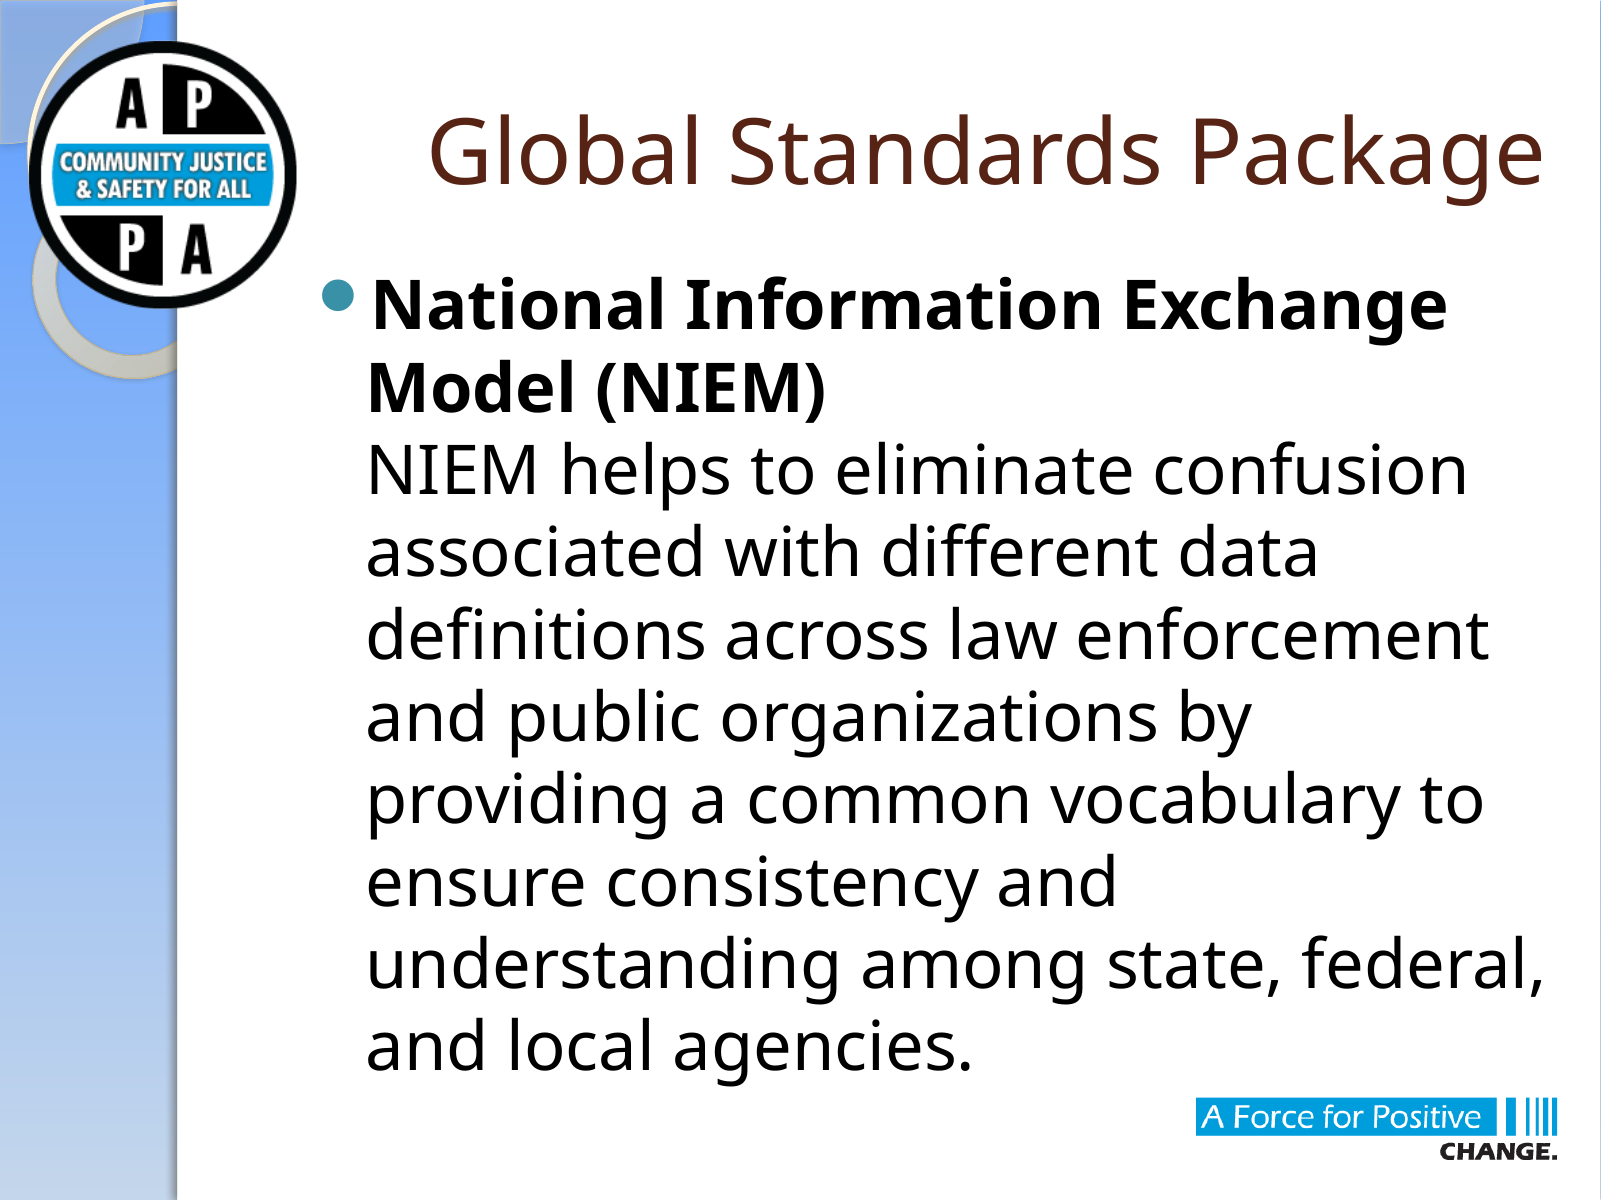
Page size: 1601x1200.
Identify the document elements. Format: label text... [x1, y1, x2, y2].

picture [1187, 1087, 1573, 1171]
list National Information Exchange Model (NIEM) NIEM helps to eliminate confusion associated with different data definitions across law enforcement and public organizations by providing a common vocabulary to ensure consistency and understanding among state, federal, and local agencies. [287, 253, 1564, 1094]
picture [25, 37, 301, 313]
title Global Standards Package [287, 48, 1564, 249]
